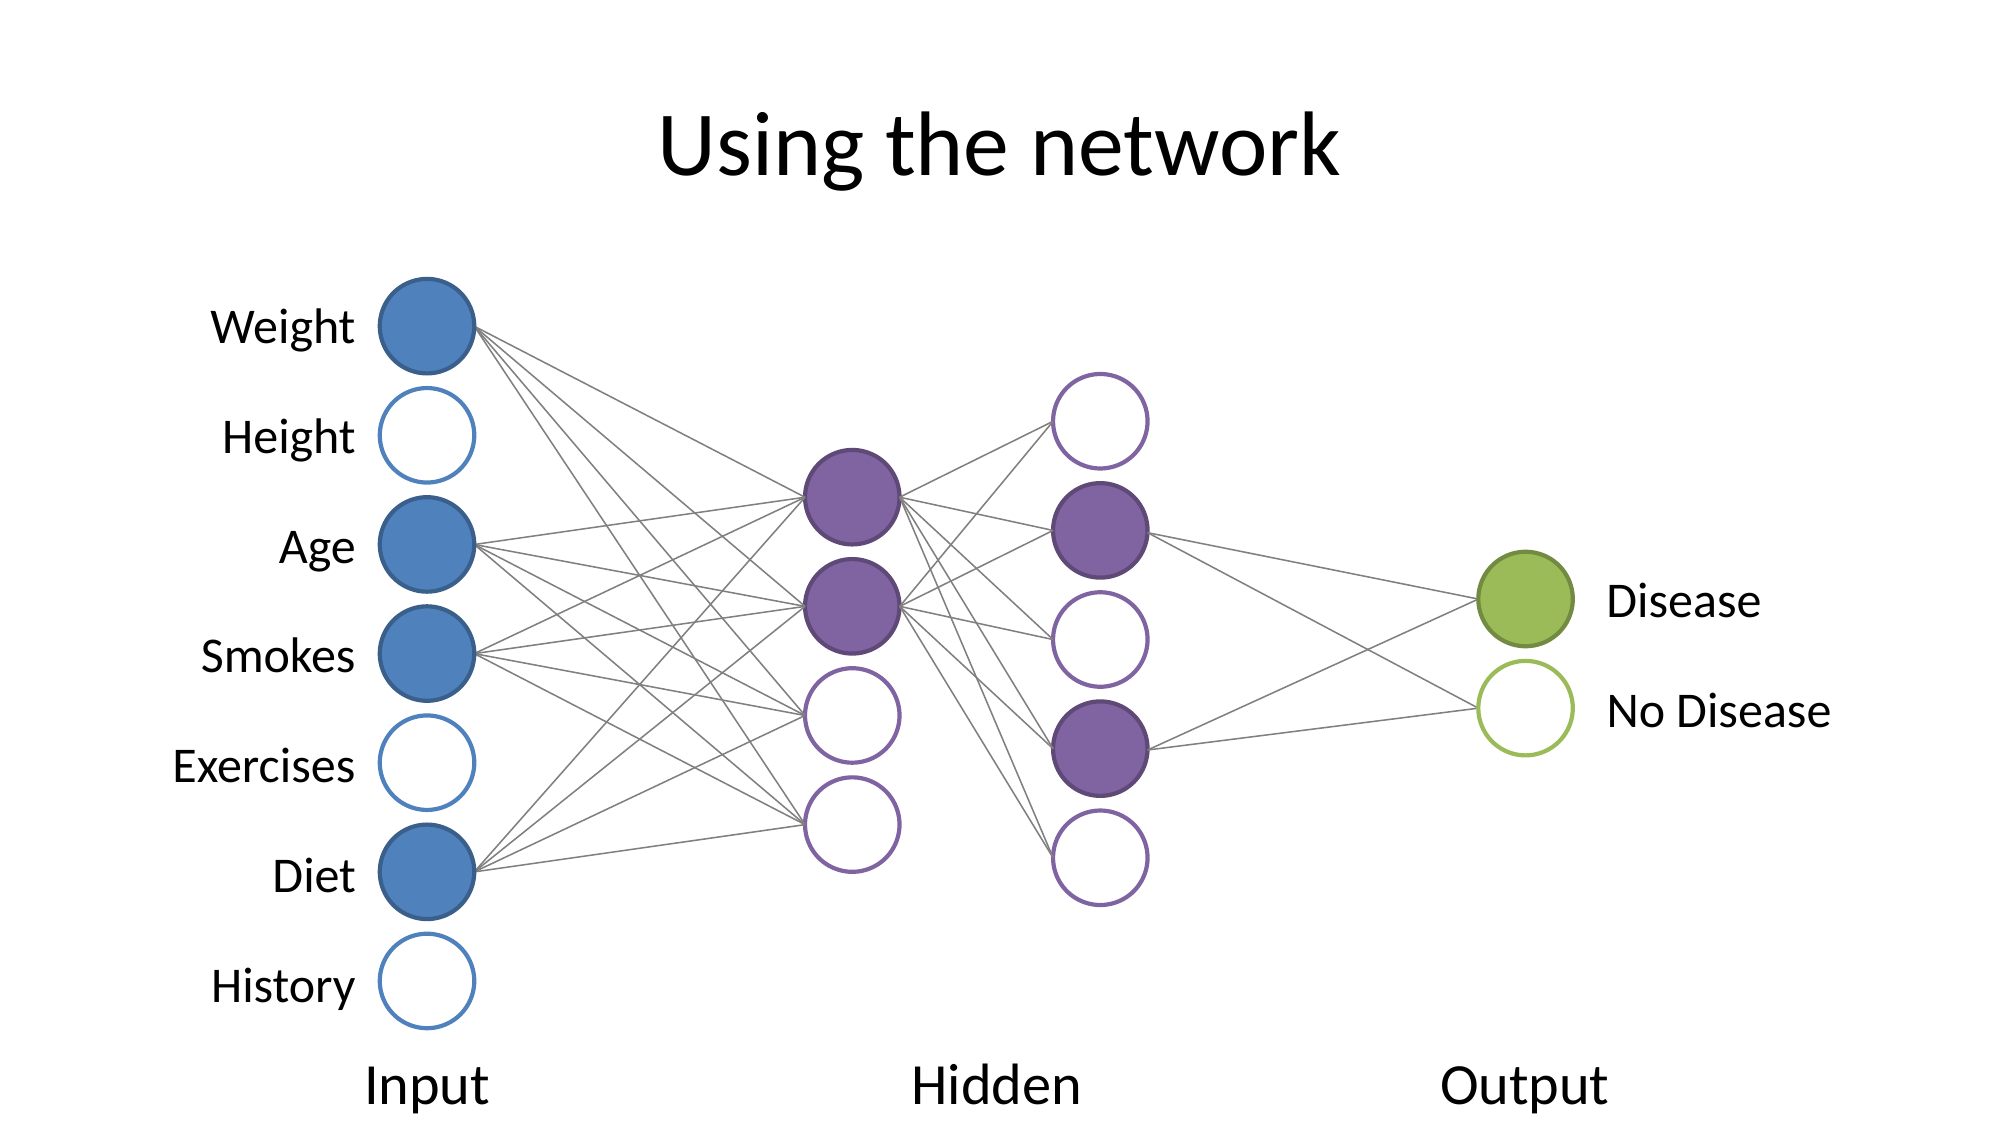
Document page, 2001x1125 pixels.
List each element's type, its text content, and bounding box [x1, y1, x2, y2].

text_box Output [1425, 1039, 1625, 1124]
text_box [1147, 532, 1479, 751]
title Using the network [99, 45, 1900, 233]
text_box Hidden [896, 1039, 1097, 1124]
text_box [479, 326, 806, 873]
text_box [1478, 551, 1849, 756]
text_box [899, 420, 1054, 858]
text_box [156, 278, 475, 1029]
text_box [810, 449, 900, 873]
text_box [1052, 373, 1148, 906]
text_box Input [349, 1039, 505, 1124]
